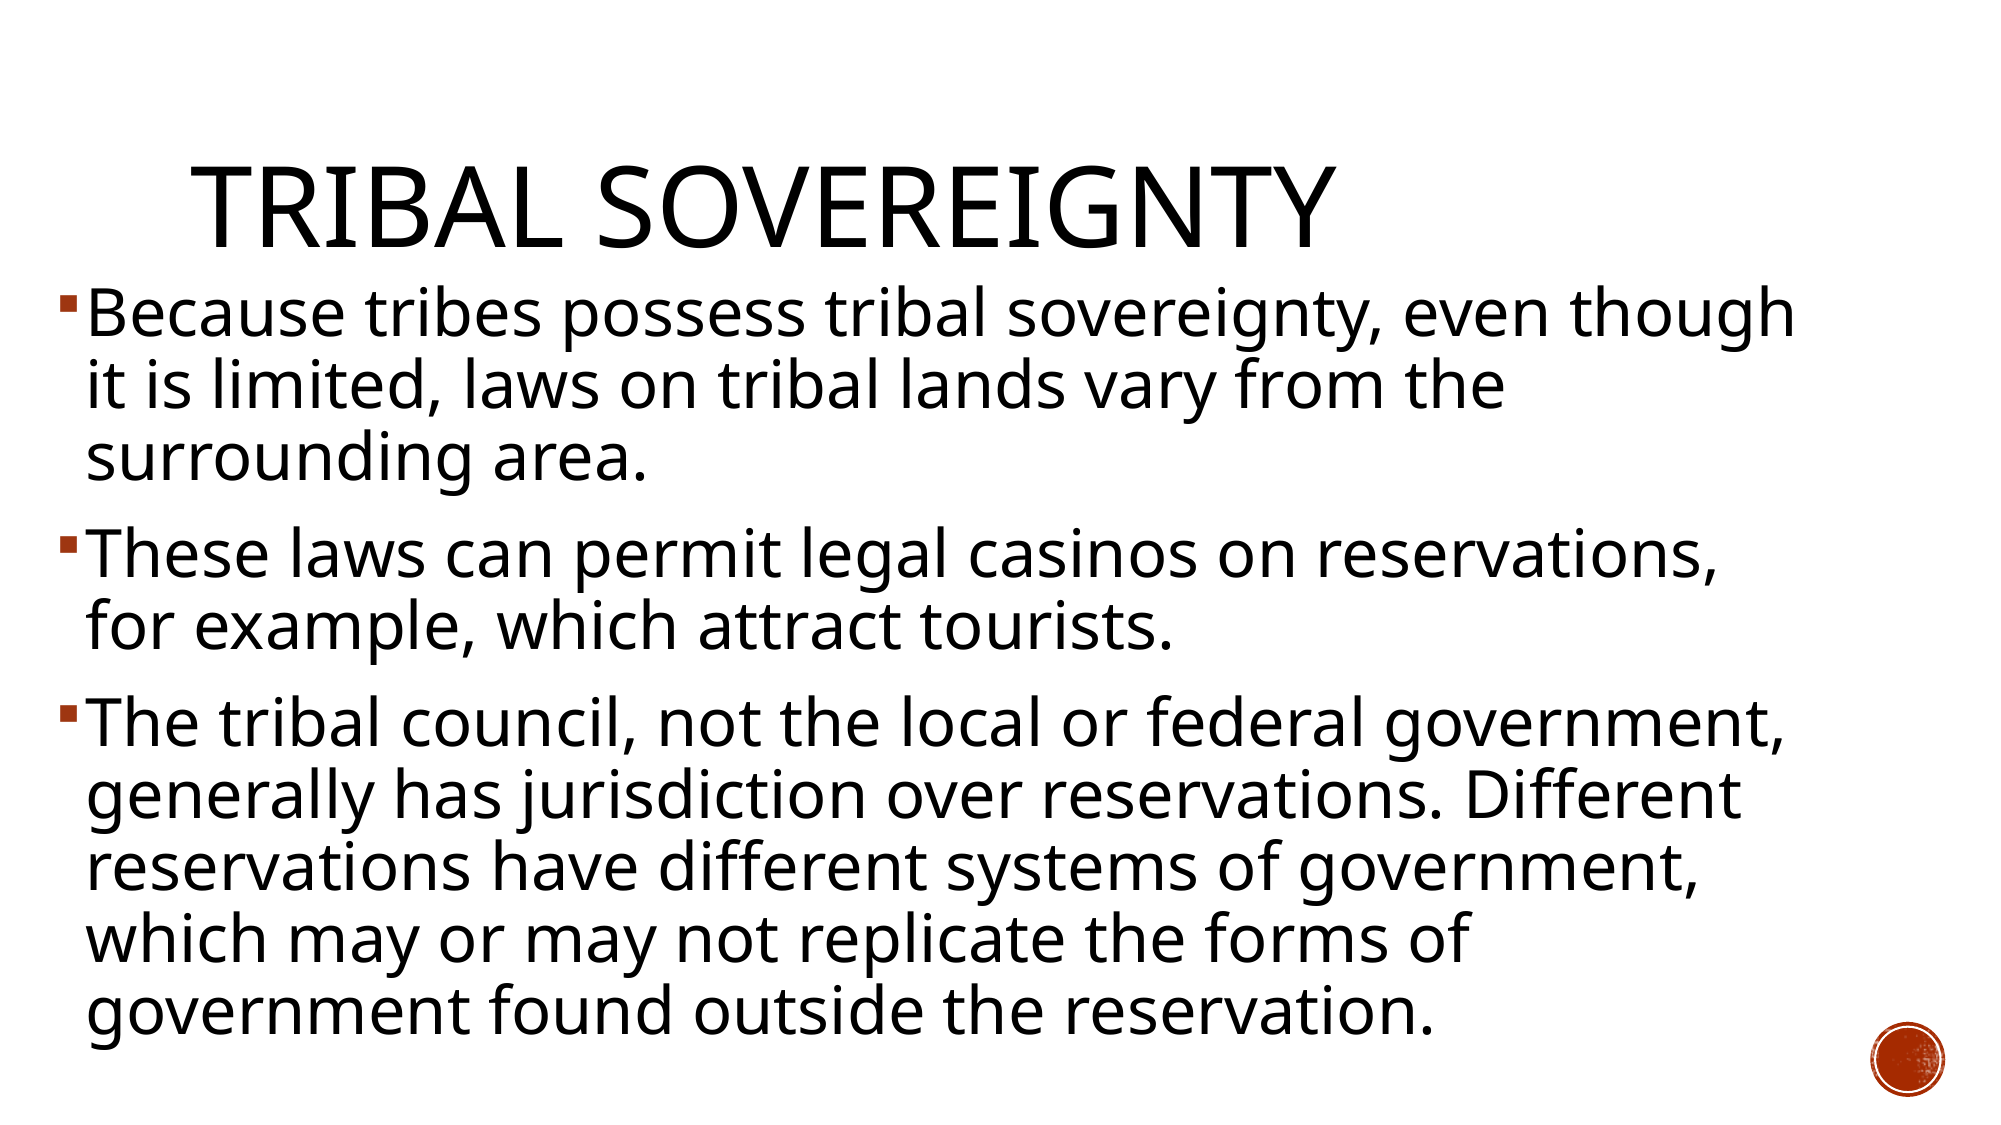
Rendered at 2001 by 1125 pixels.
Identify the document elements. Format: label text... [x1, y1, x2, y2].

list Because tribes possess tribal sovereignty, even though it is limited, laws on tribal lands vary from the surrounding area. These laws can permit legal casinos on reservations, for example, which attract tourists. The tribal council, not the local or federal government, generally has jurisdiction over reservations. Different reservations have different systems of government, which may or may not replicate the forms of government found outside the reservation. [40, 271, 1826, 1088]
title Tribal sovereignty [175, 79, 1826, 271]
